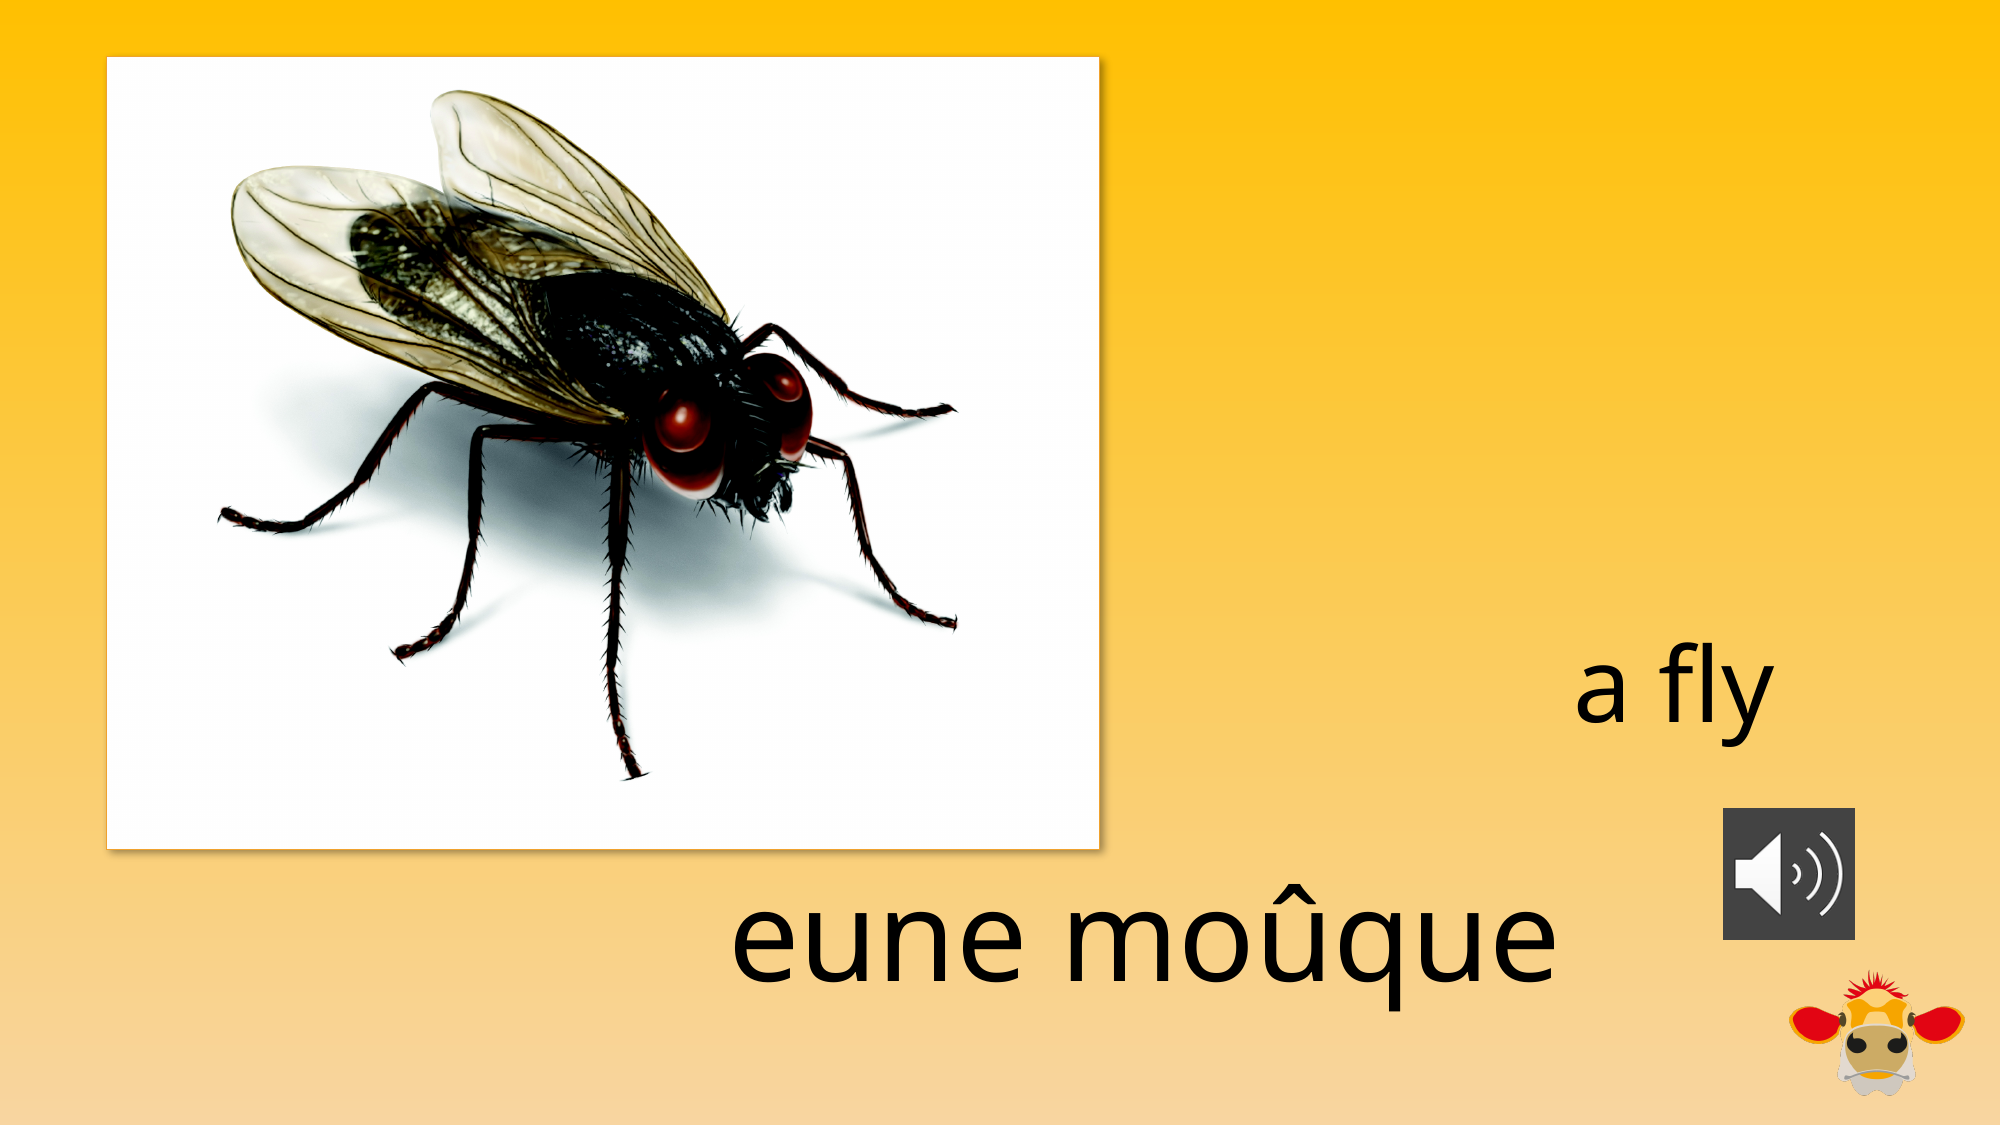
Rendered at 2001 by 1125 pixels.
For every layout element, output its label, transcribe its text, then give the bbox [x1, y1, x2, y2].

text_box eune moûque [713, 864, 1745, 1091]
picture [1722, 807, 2000, 1125]
text_box a fly [1558, 625, 2000, 793]
picture [106, 56, 1100, 850]
